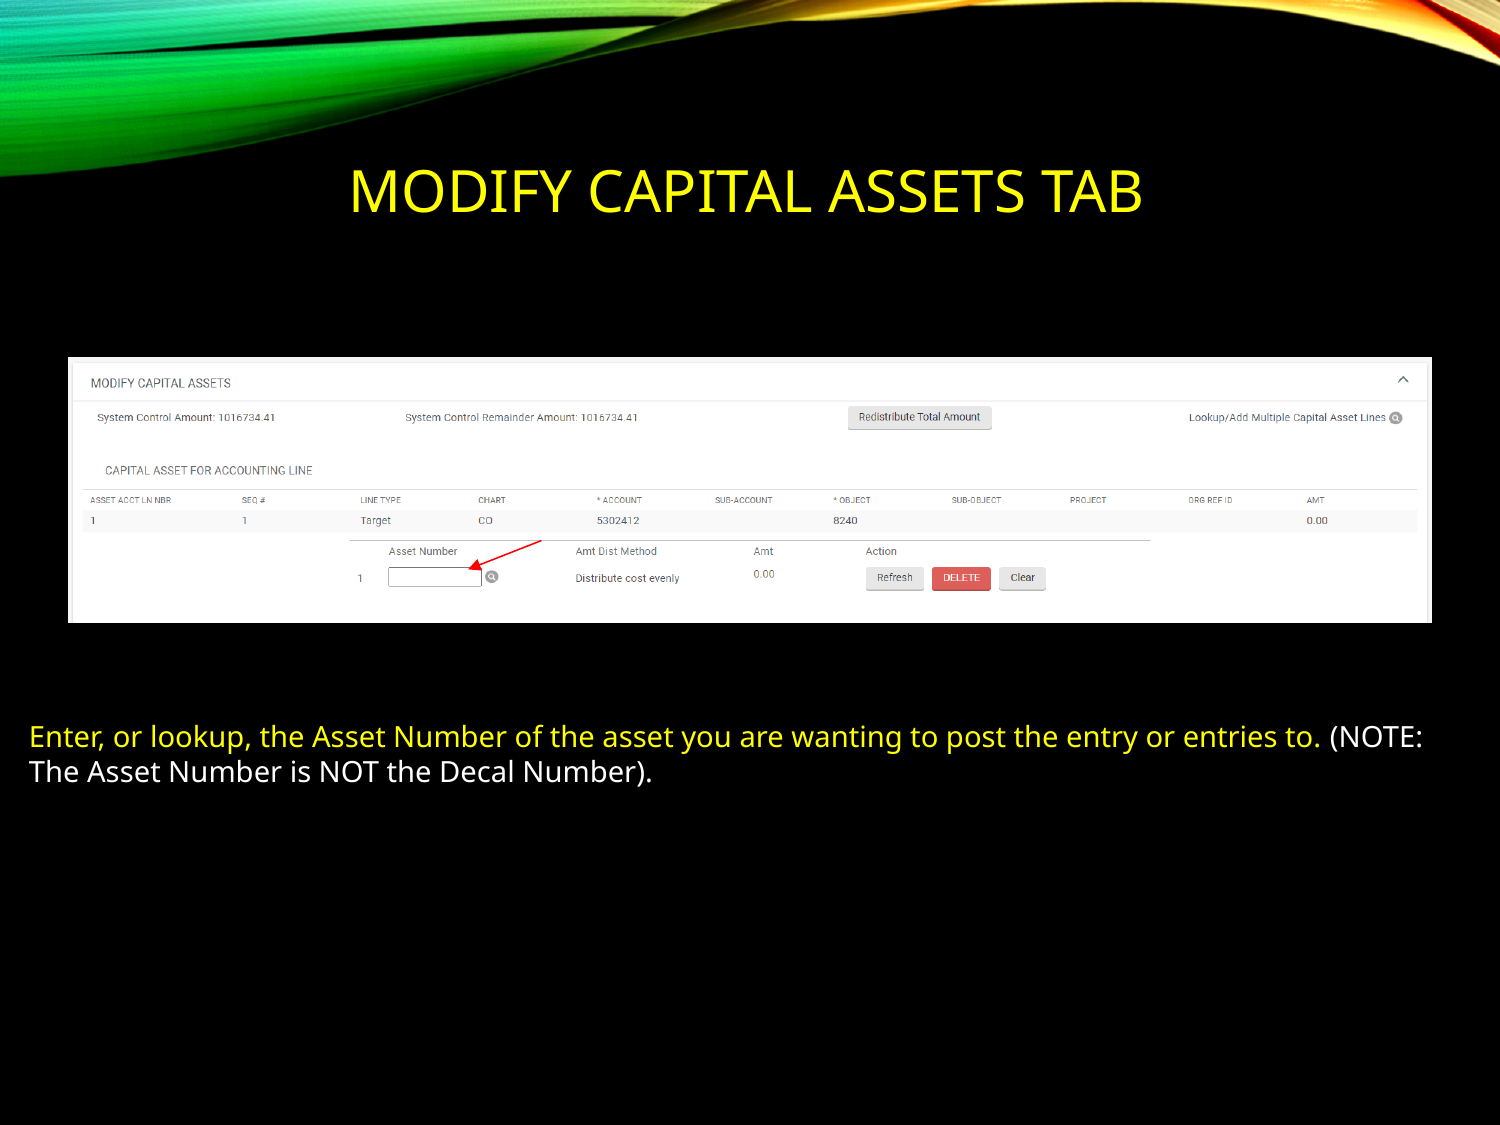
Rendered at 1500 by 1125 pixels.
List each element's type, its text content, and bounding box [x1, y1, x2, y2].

text_box Enter, or lookup, the Asset Number of the asset you are wanting to post the entry or entries to. (NOTE: The Asset Number is NOT the Decal Number). [14, 711, 1486, 796]
picture [0, 0, 1500, 178]
picture [67, 356, 1433, 623]
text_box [467, 540, 542, 570]
text_box MODIFY capital assets tab [333, 140, 1167, 247]
